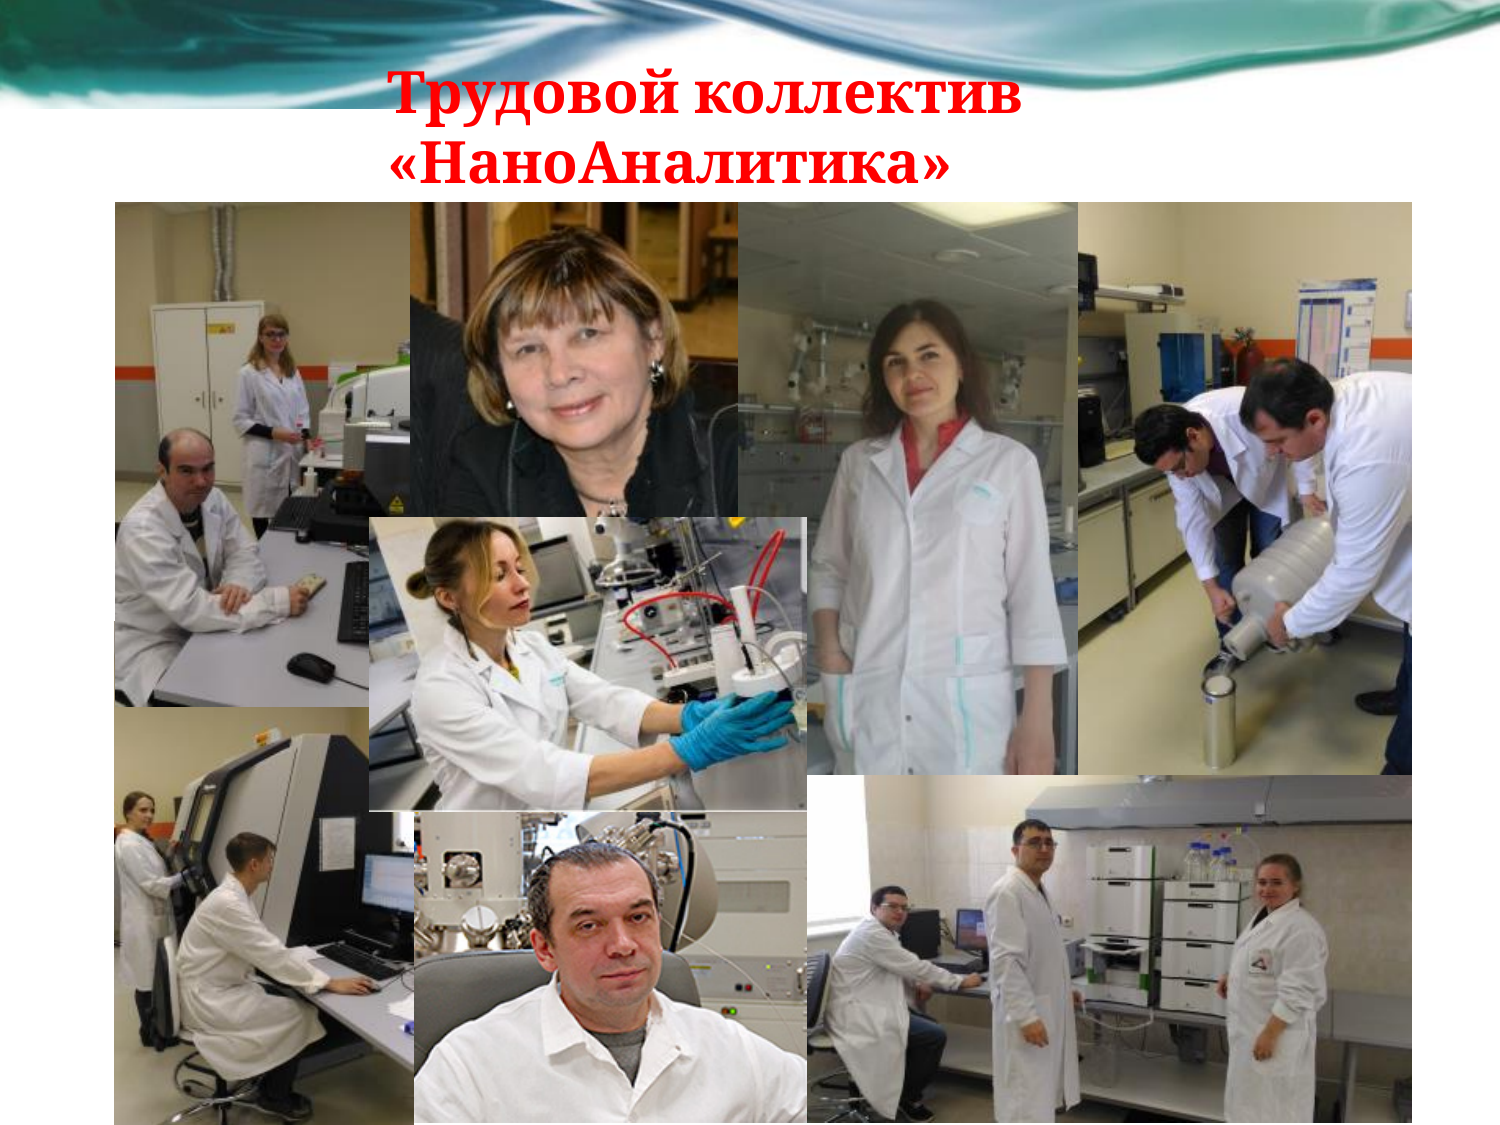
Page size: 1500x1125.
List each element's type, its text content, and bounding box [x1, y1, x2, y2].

picture [0, 0, 1500, 109]
title Трудовой коллектив «НаноАналитика» [372, 31, 1471, 220]
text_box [113, 202, 1412, 1125]
